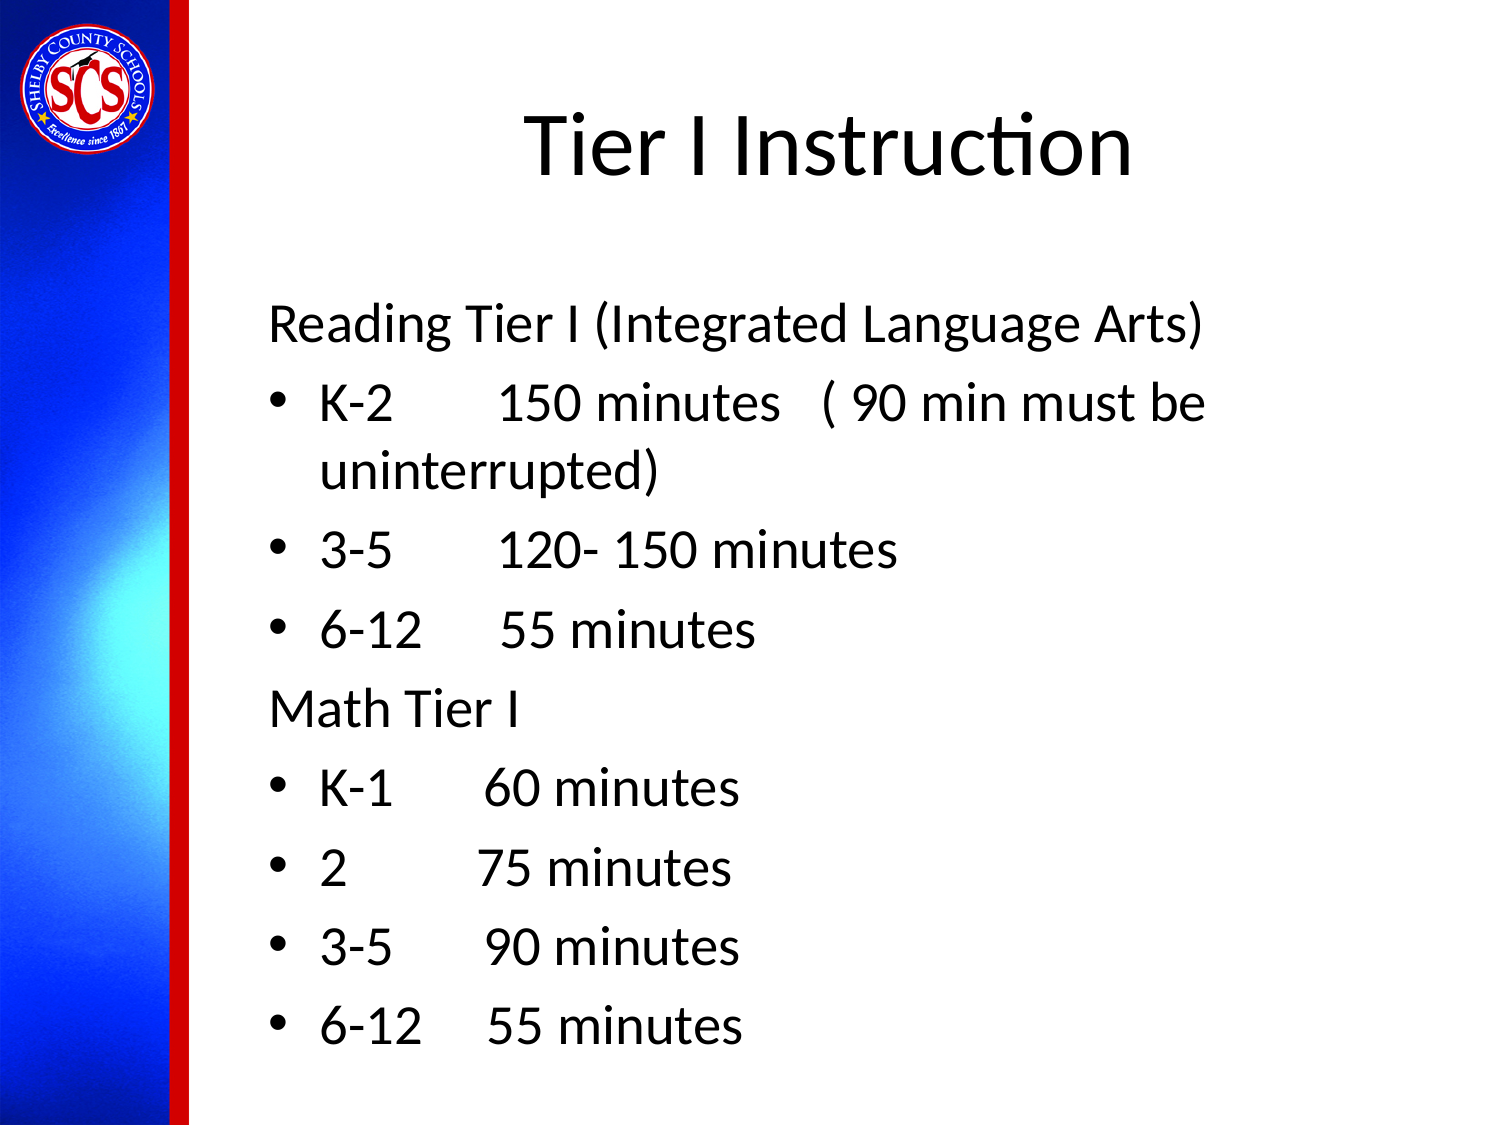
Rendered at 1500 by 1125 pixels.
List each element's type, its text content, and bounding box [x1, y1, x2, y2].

picture [0, 0, 1500, 1125]
list Reading Tier I (Integrated Language Arts) K-2 150 minutes ( 90 min must be uninterrupted) 3-5 120- 150 minutes 6-12 55 minutes Math Tier I K-1 60 minutes 2 75 minutes 3-5 90 minutes 6-12 55 minutes [253, 198, 1421, 1072]
title Tier I Instruction [234, 45, 1425, 233]
